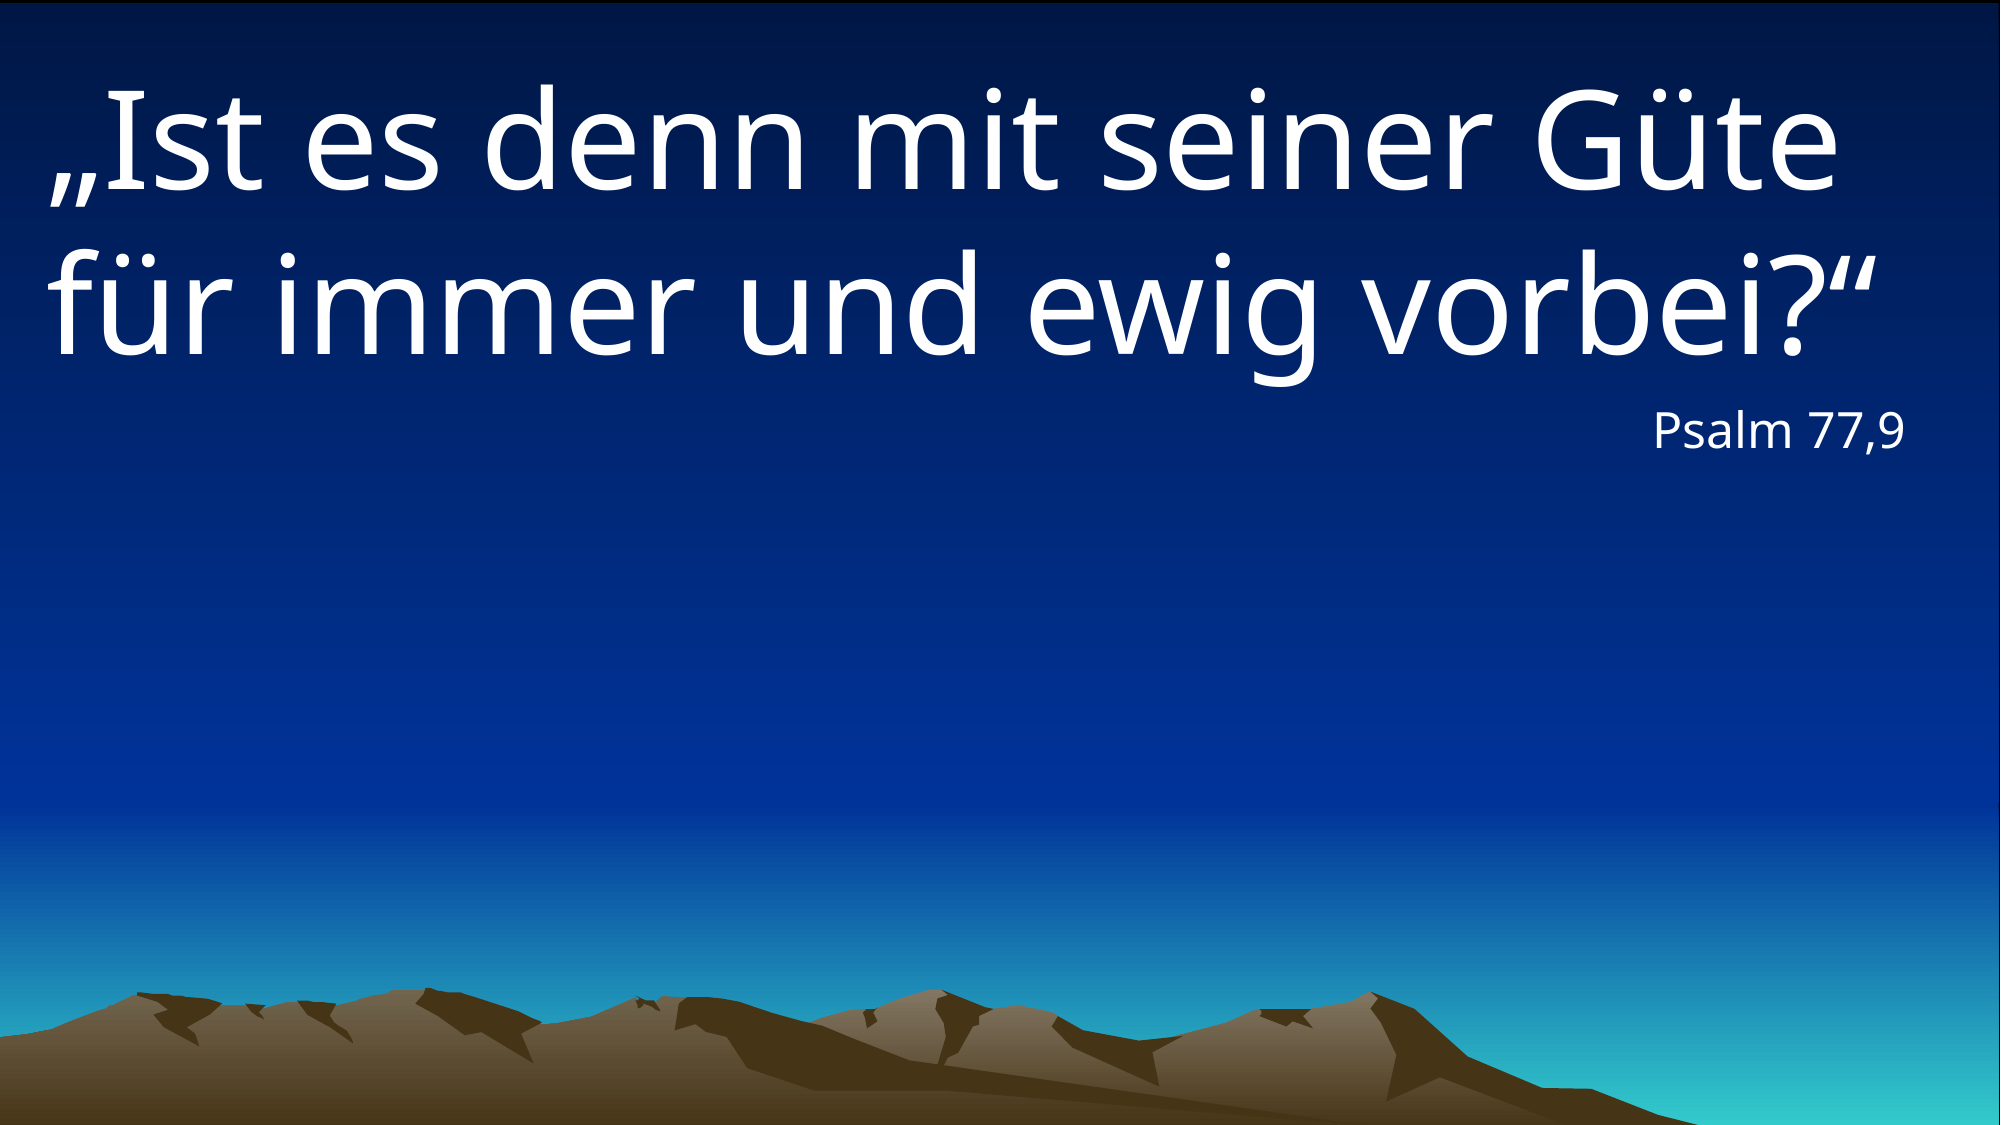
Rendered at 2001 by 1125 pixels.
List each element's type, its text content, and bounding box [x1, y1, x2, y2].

text_box Psalm 77,9 [1283, 391, 1922, 467]
title „Ist es denn mit seiner Güte für immer und ewig vorbei?“ [31, 44, 1945, 390]
